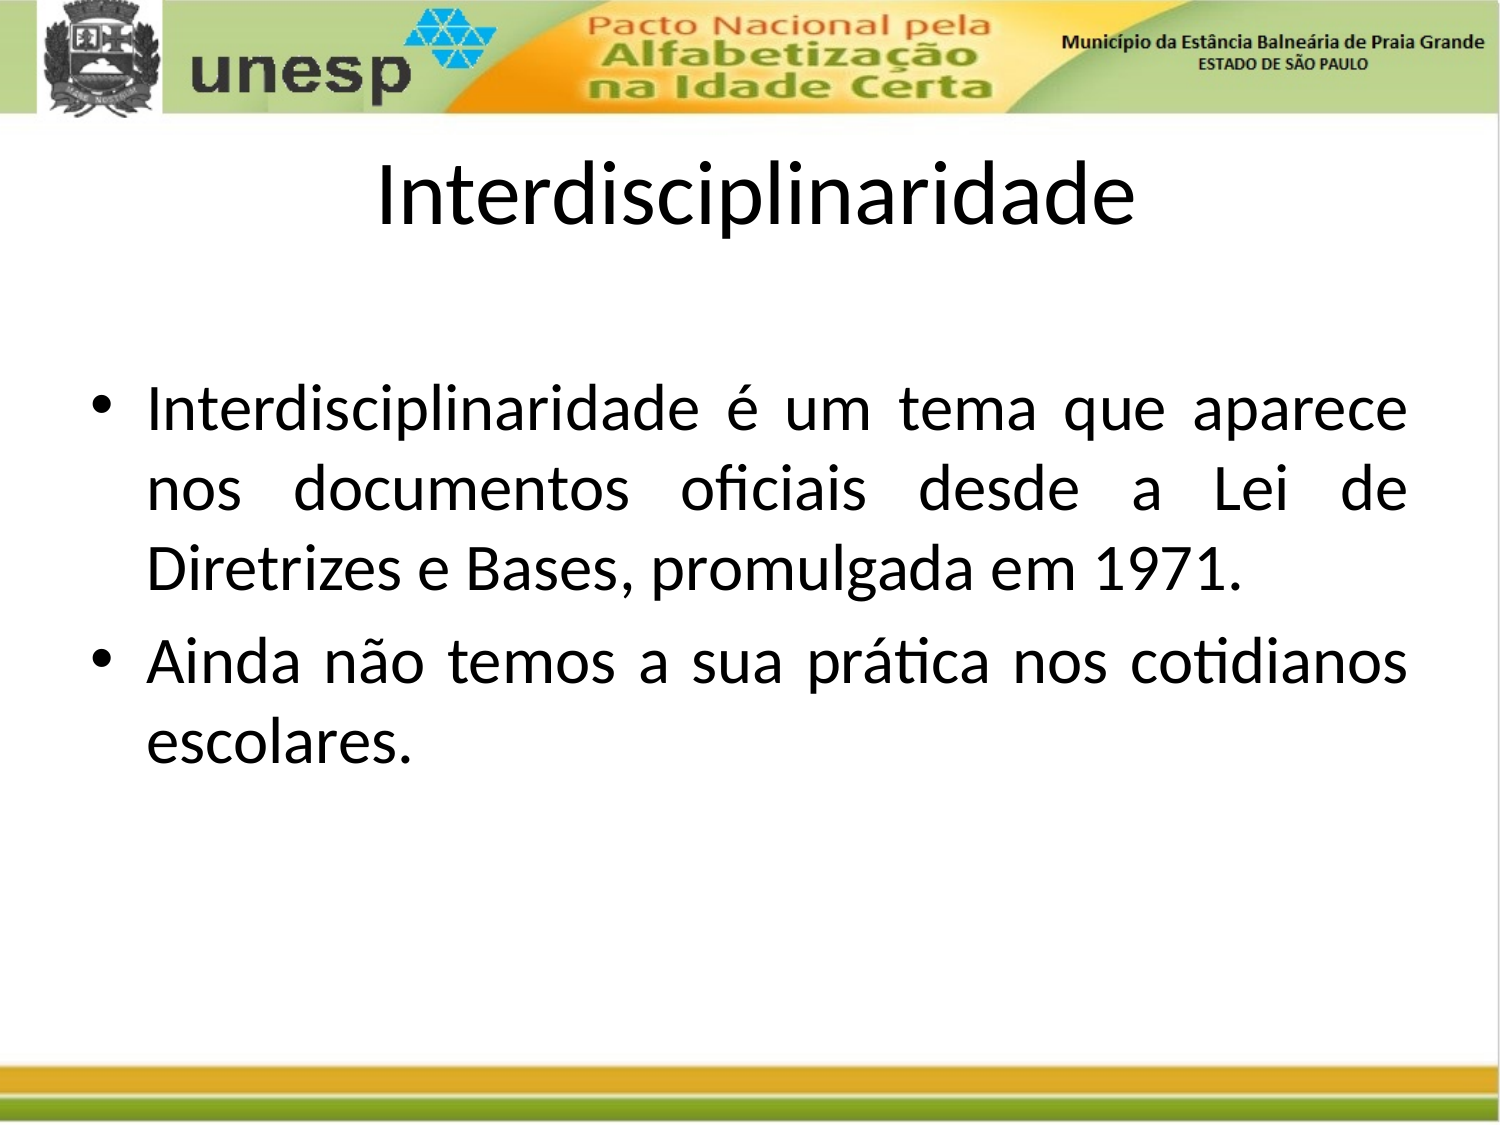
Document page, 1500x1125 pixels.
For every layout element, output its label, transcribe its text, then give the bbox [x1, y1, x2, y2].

title Interdisciplinaridade [82, 93, 1432, 282]
picture [0, 0, 1500, 1125]
list Interdisciplinaridade é um tema que aparece nos documentos oficiais desde a Lei de Diretrizes e Bases, promulgada em 1971. Ainda não temos a sua prática nos cotidianos escolares. [75, 262, 1425, 1005]
